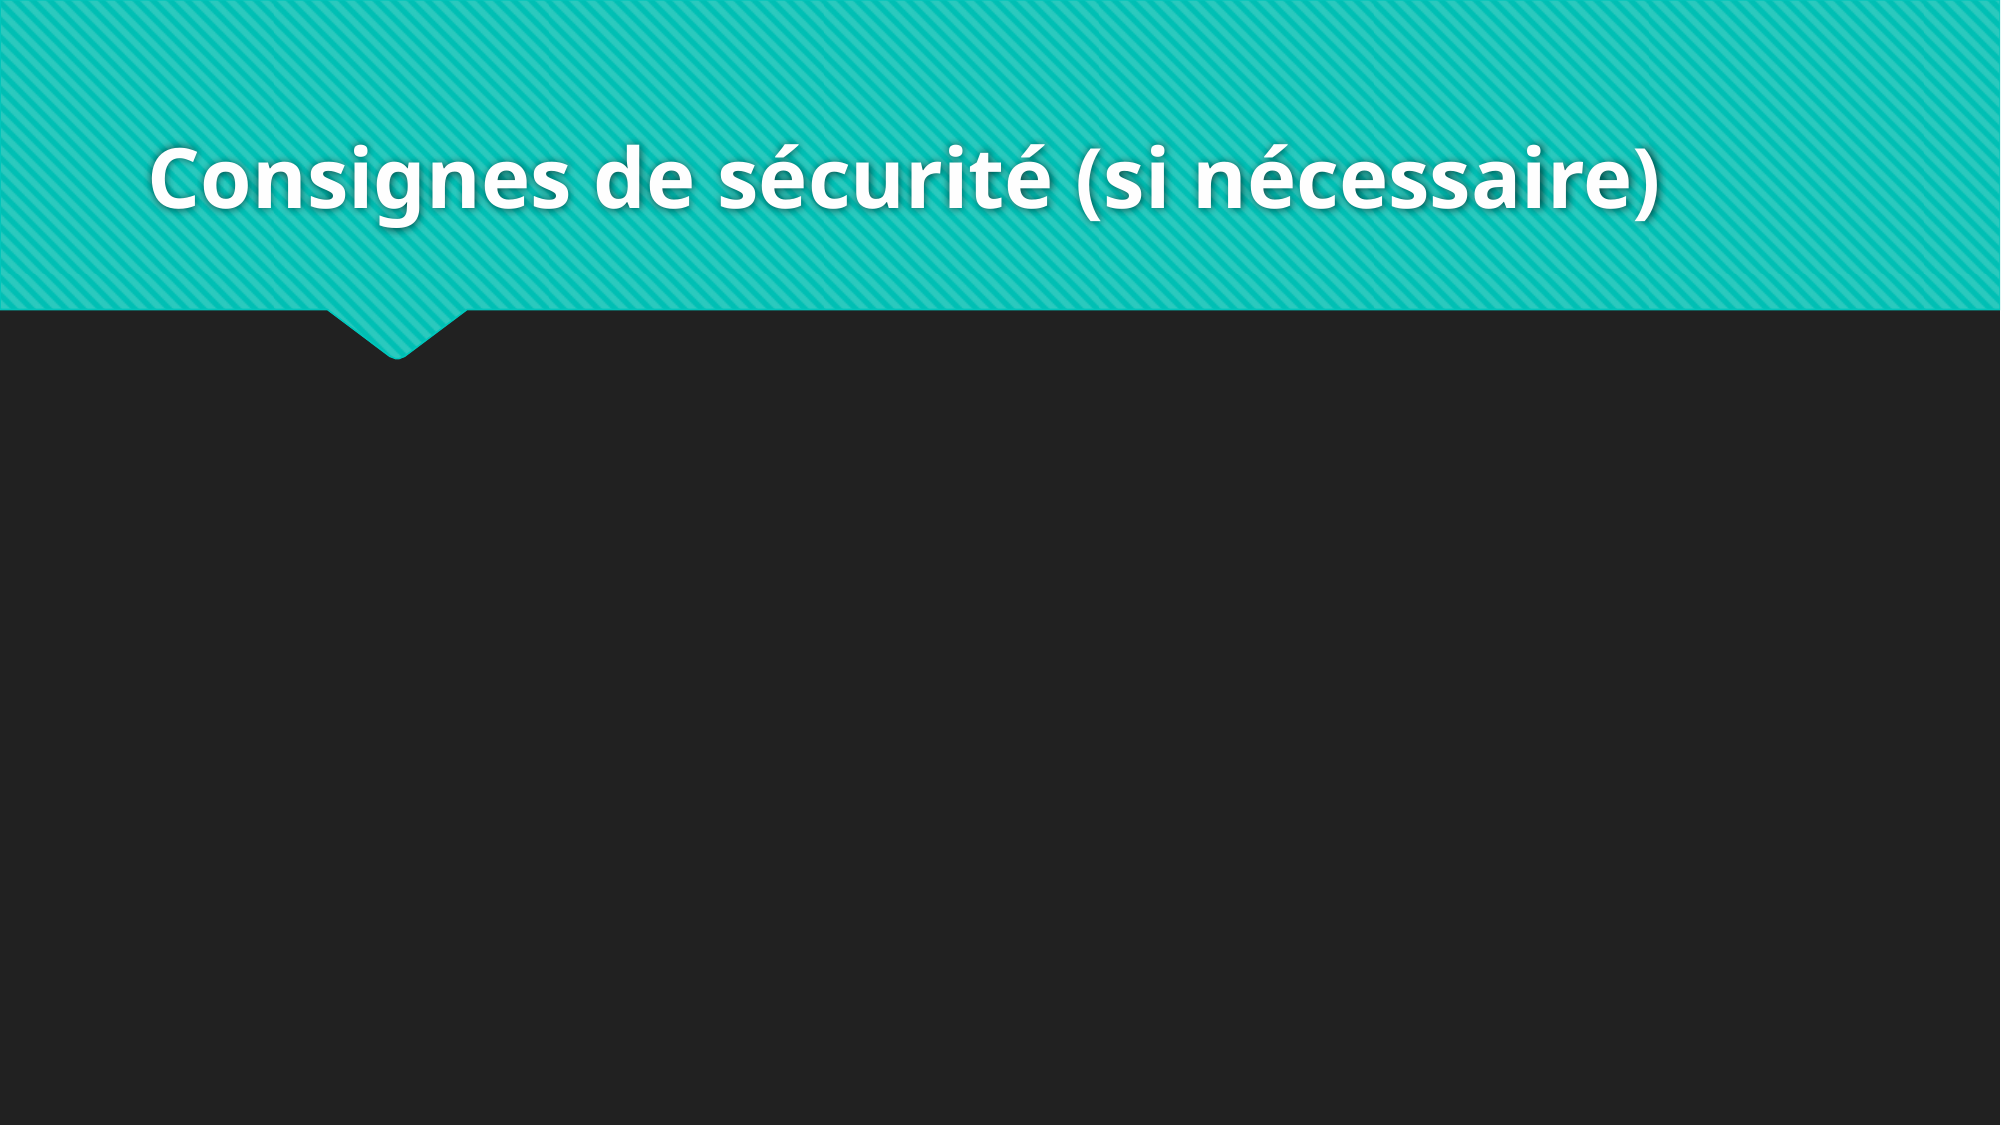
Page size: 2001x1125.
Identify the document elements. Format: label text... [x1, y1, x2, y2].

title Consignes de sécurité (si nécessaire) [132, 73, 1868, 233]
